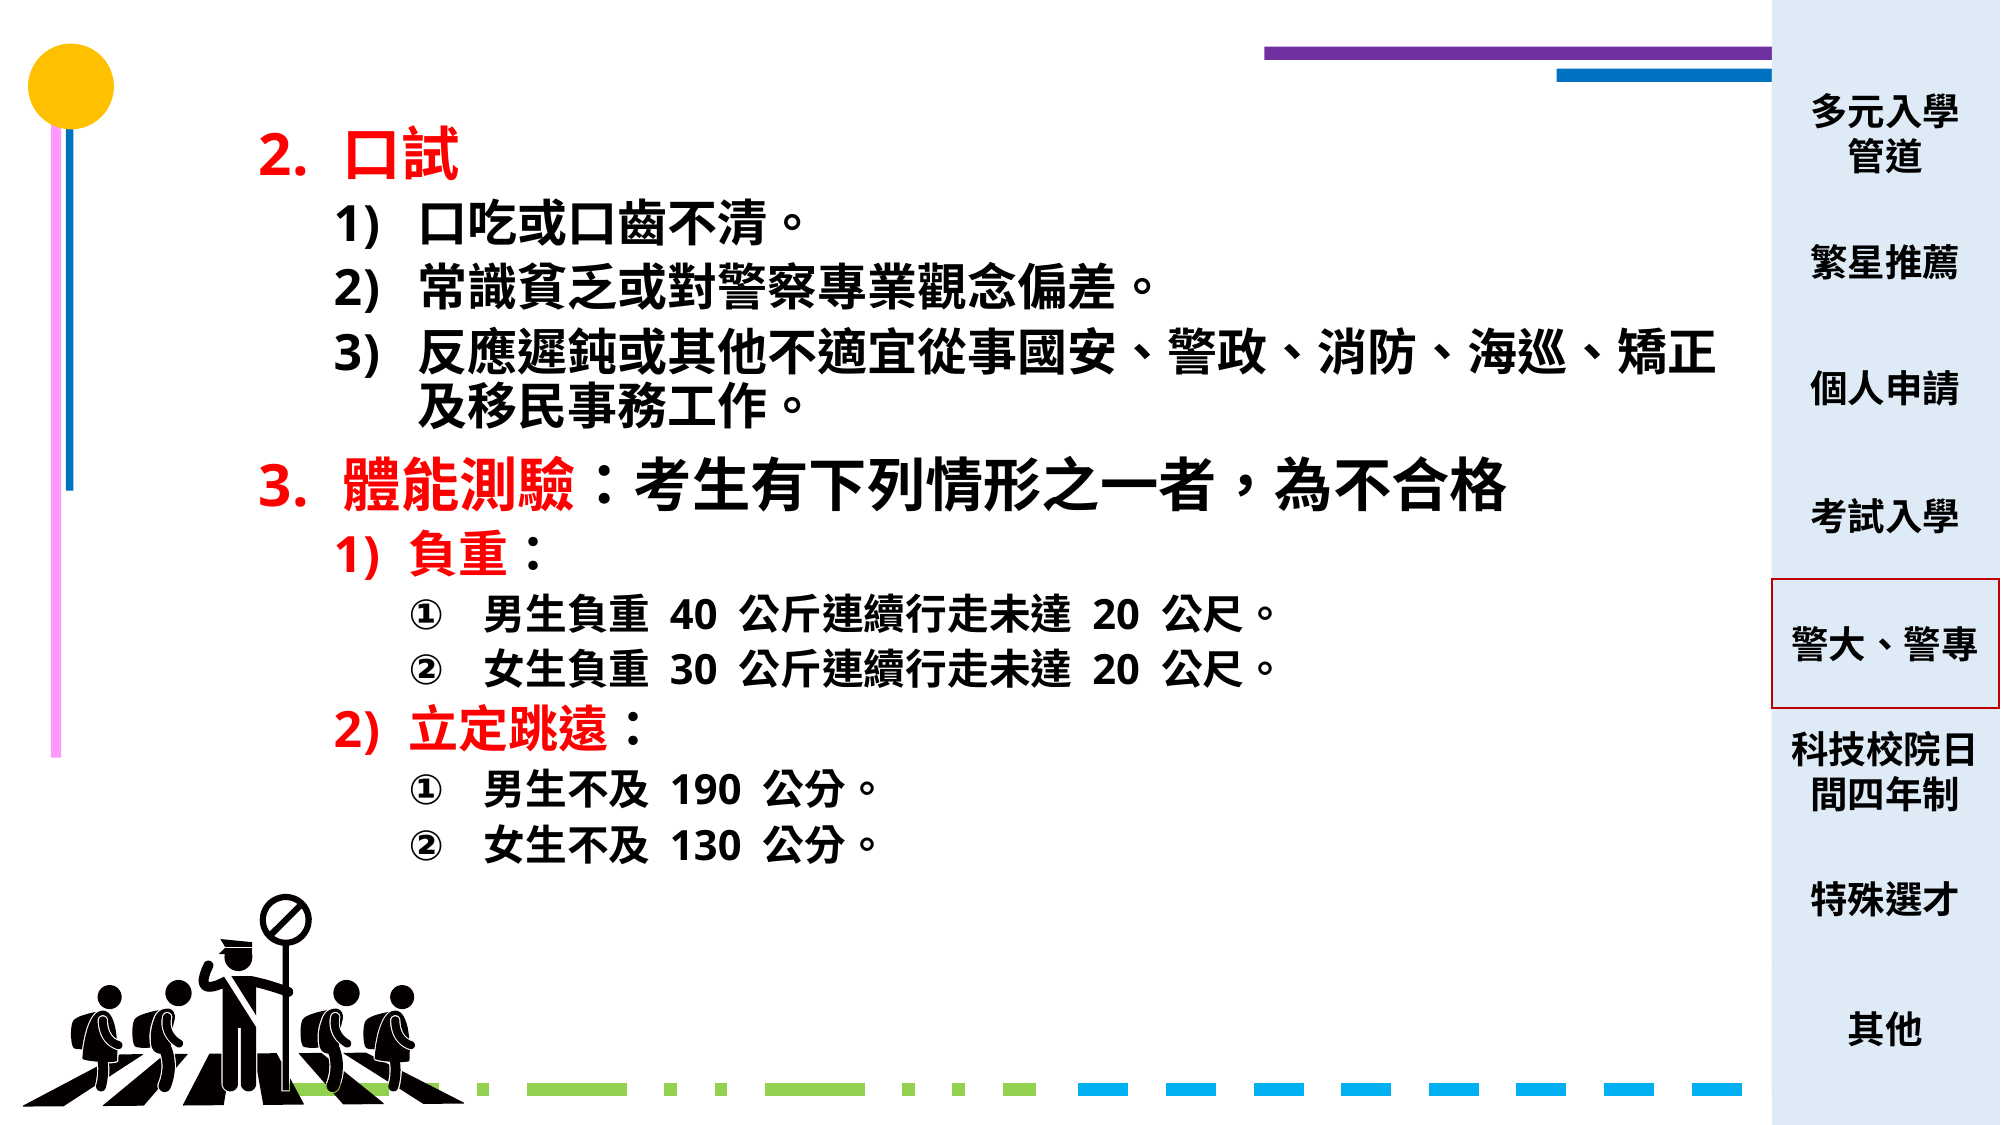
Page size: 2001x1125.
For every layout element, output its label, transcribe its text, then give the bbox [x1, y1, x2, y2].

list 口試 口吃或口齒不清。 常識貧乏或對警察專業觀念偏差。 反應遲鈍或其他不適宜從事國安、警政、消防、海巡、矯正及移民事務工作。 體能測驗：考生有下列情形之一者，為不合格 負重： 男生負重 40 公斤連續行走未達 20 公尺。 女生負重 30 公斤連續行走未達 20 公尺。 立定跳遠： 男生不及 190 公分。 女生不及 130 公分。 [243, 117, 1771, 950]
